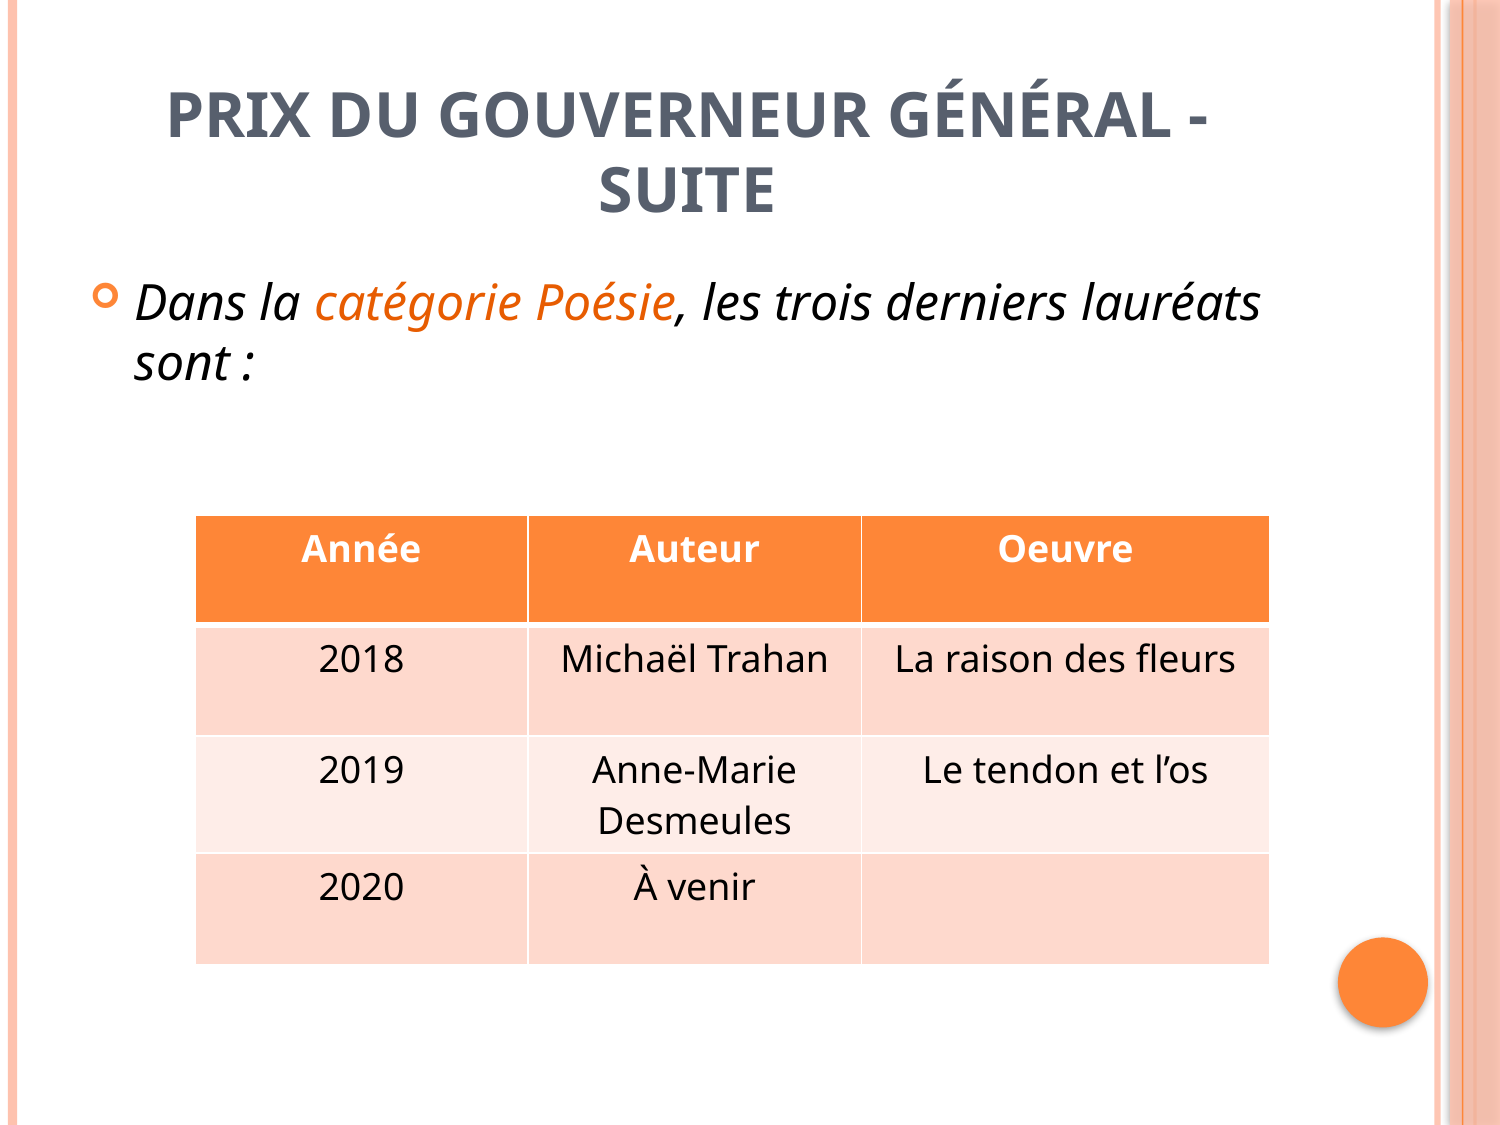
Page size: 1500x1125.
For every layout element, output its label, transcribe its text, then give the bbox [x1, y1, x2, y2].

table_cell La raison des fleurs [862, 628, 1269, 735]
table_cell Michaël Trahan [529, 628, 861, 735]
table_header Oeuvre [862, 516, 1269, 622]
table_cell 2018 [196, 628, 527, 735]
table_cell [862, 854, 1269, 964]
table_header Année [196, 516, 527, 622]
list Dans la catégorie Poésie, les trois derniers lauréats sont : [75, 262, 1300, 1062]
table_cell 2020 [196, 854, 527, 964]
table_cell Anne-Marie Desmeules [529, 737, 861, 852]
title Prix du Gouverneur général - suite [75, 45, 1300, 233]
table_cell À venir [529, 854, 861, 964]
table_cell Le tendon et l’os [862, 737, 1269, 852]
table_header Auteur [529, 516, 861, 622]
table_cell 2019 [196, 737, 527, 852]
